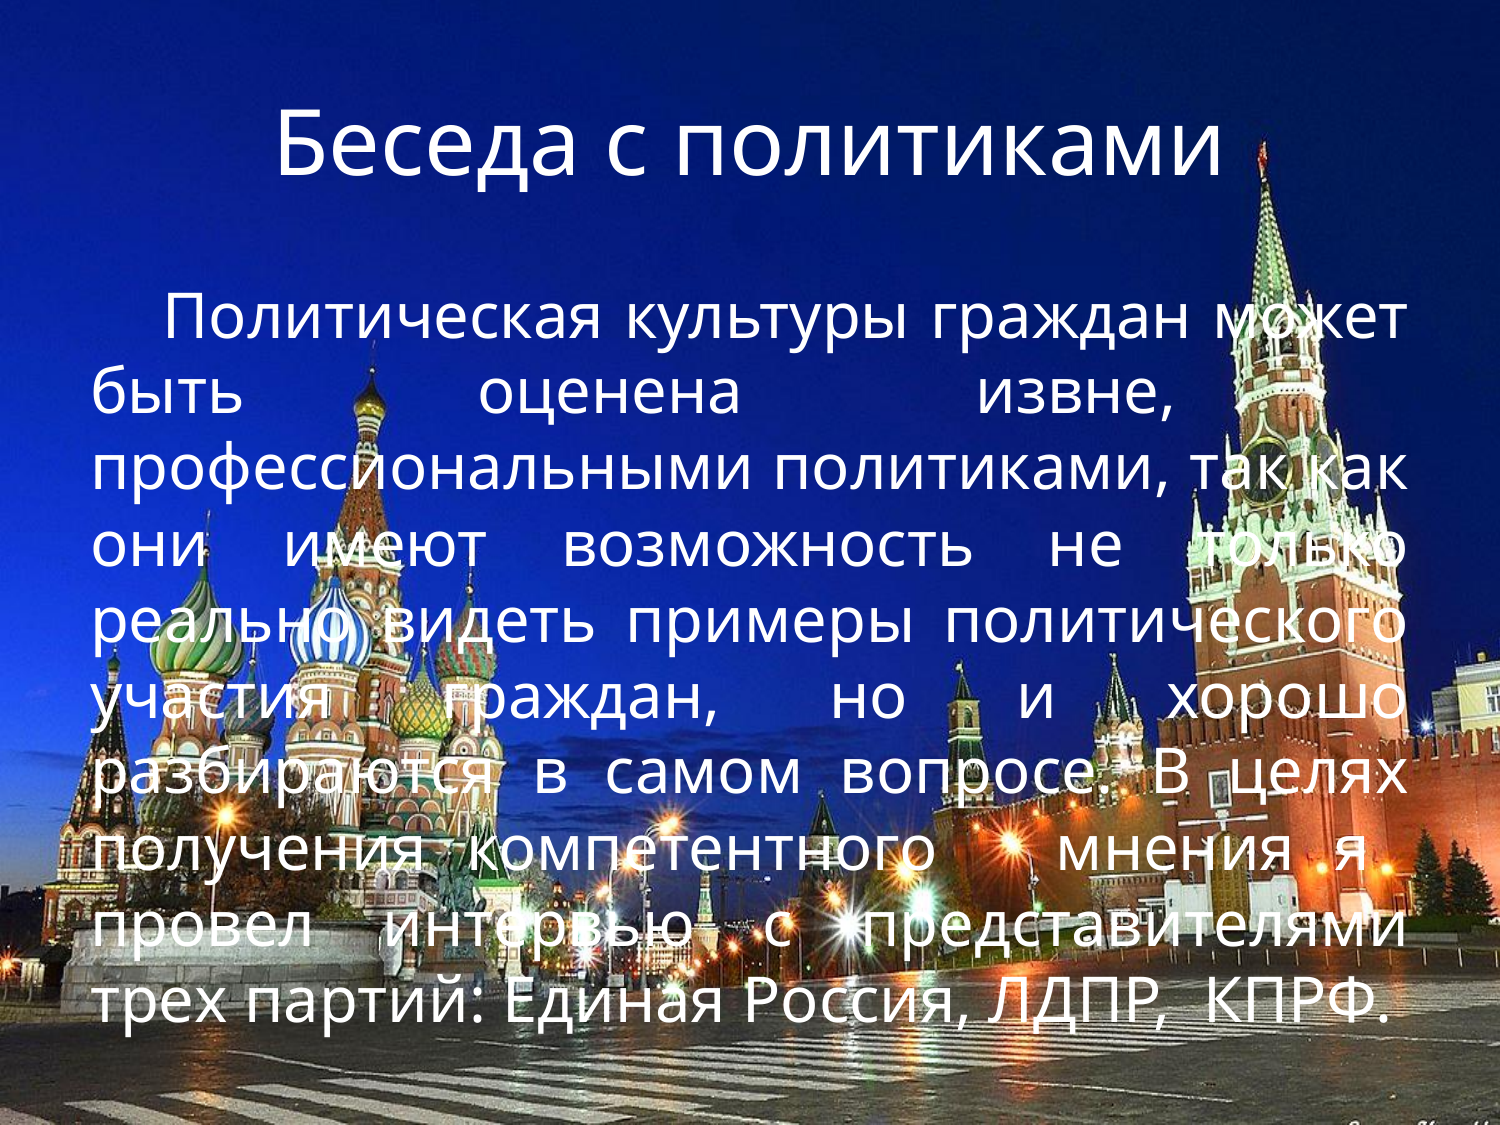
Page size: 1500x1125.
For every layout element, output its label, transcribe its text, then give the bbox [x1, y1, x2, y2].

title Беседа с политиками [75, 45, 1425, 233]
picture [0, 0, 1500, 1125]
list Политическая культуры граждан может быть оценена извне, профессиональными политиками, так как они имеют возможность не только реально видеть примеры политического участия граждан, но и хорошо разбираются в самом вопросе. В целях получения компетентного мнения я провел интервью с представителями трех партий: Единая Россия, ЛДПР, КПРФ. [75, 267, 1425, 1125]
